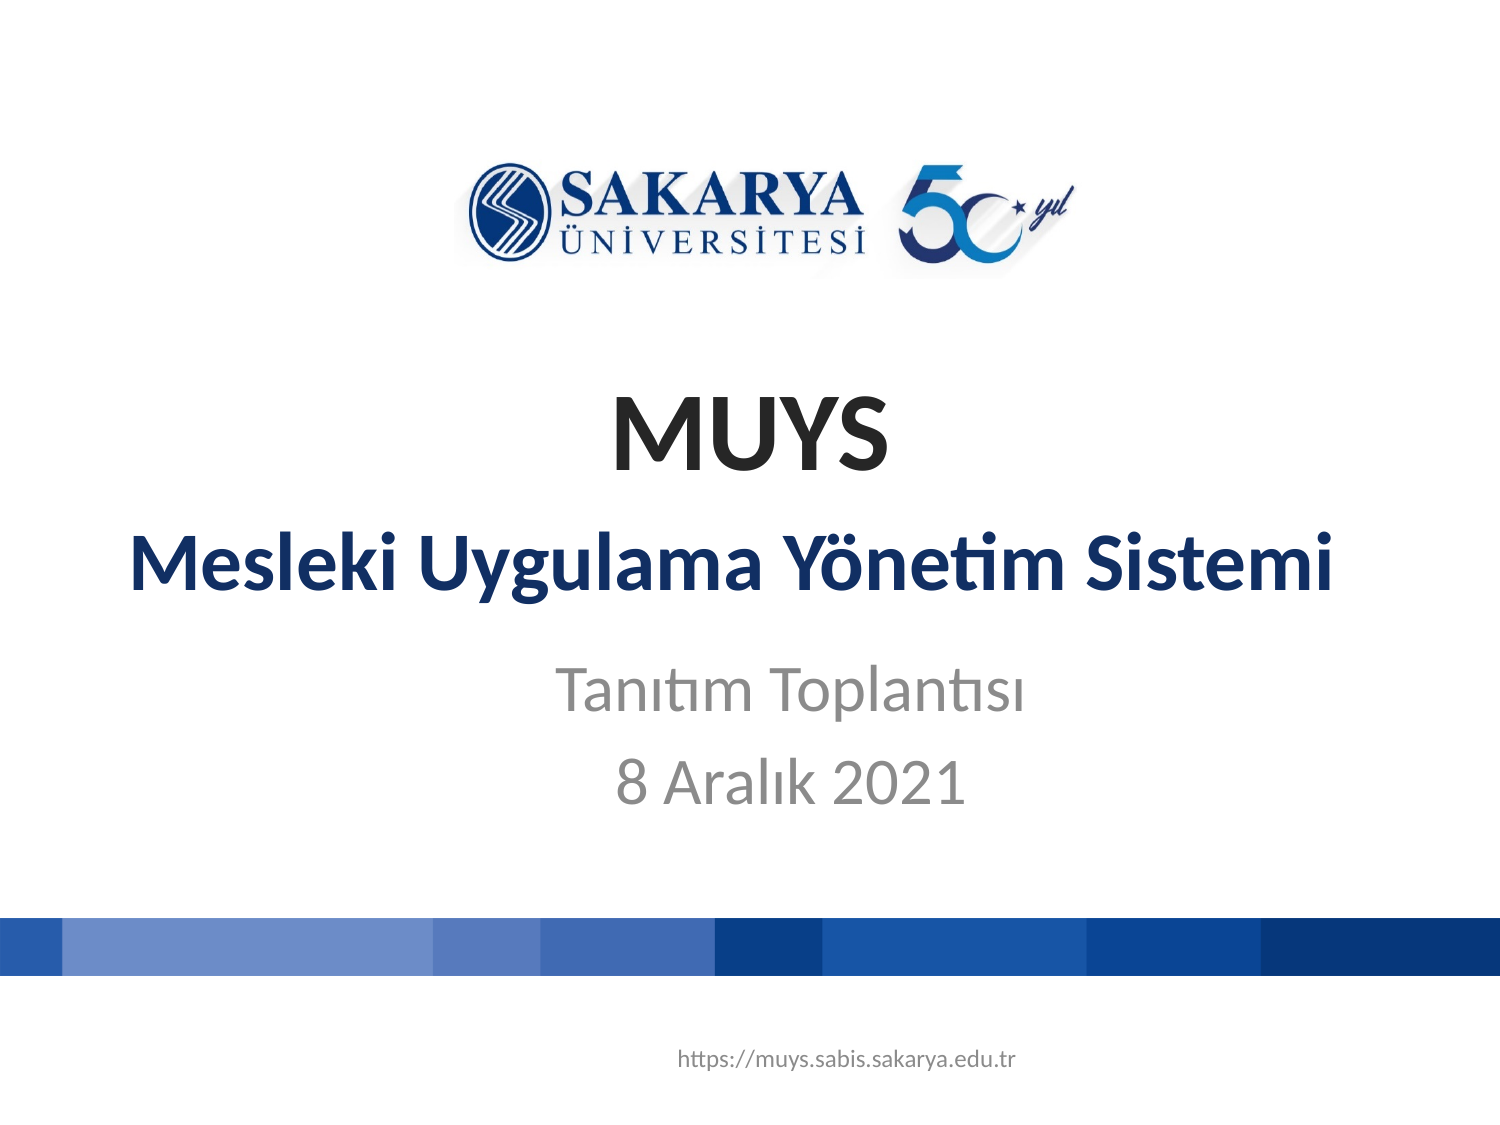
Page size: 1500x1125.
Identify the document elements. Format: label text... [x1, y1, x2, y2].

text_box https://muys.sabis.sakarya.edu.tr [662, 1034, 1081, 1092]
text_box MUYS [593, 350, 906, 501]
subtitle Tanıtım Toplantısı 8 Aralık 2021 [159, 637, 1424, 917]
title Mesleki Uygulama Yönetim Sistemi [88, 314, 1376, 799]
picture [0, 918, 1500, 976]
picture [454, 148, 1093, 280]
